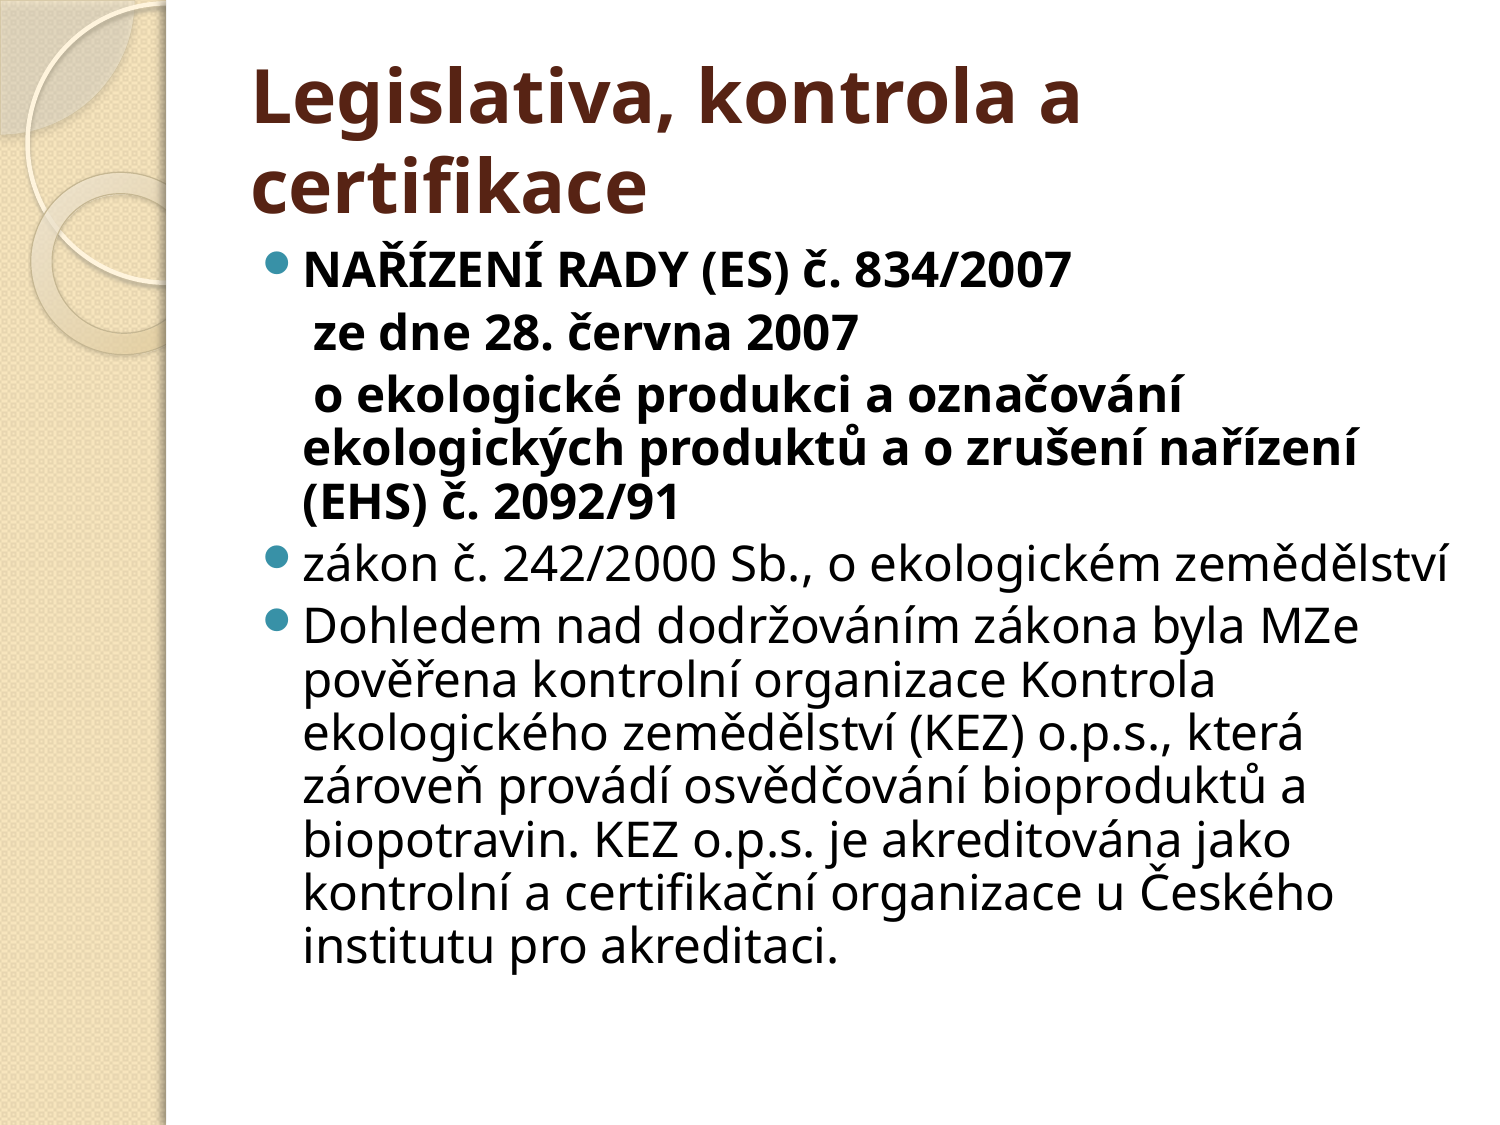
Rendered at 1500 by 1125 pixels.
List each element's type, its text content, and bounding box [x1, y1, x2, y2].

title Legislativa, kontrola a certifikace [235, 45, 1466, 233]
list NAŘÍZENÍ RADY (ES) č. 834/2007 ze dne 28. června 2007 o ekologické produkci a označování ekologických produktů a o zrušení nařízení (EHS) č. 2092/91 zákon č. 242/2000 Sb., o ekologickém zemědělství Dohledem nad dodržováním zákona byla MZe pověřena kontrolní organizace Kontrola ekologického zemědělství (KEZ) o.p.s., která zároveň provádí osvědčování bioproduktů a biopotravin. KEZ o.p.s. je akreditována jako kontrolní a certifikační organizace u Českého institutu pro akreditaci. [235, 237, 1466, 1026]
